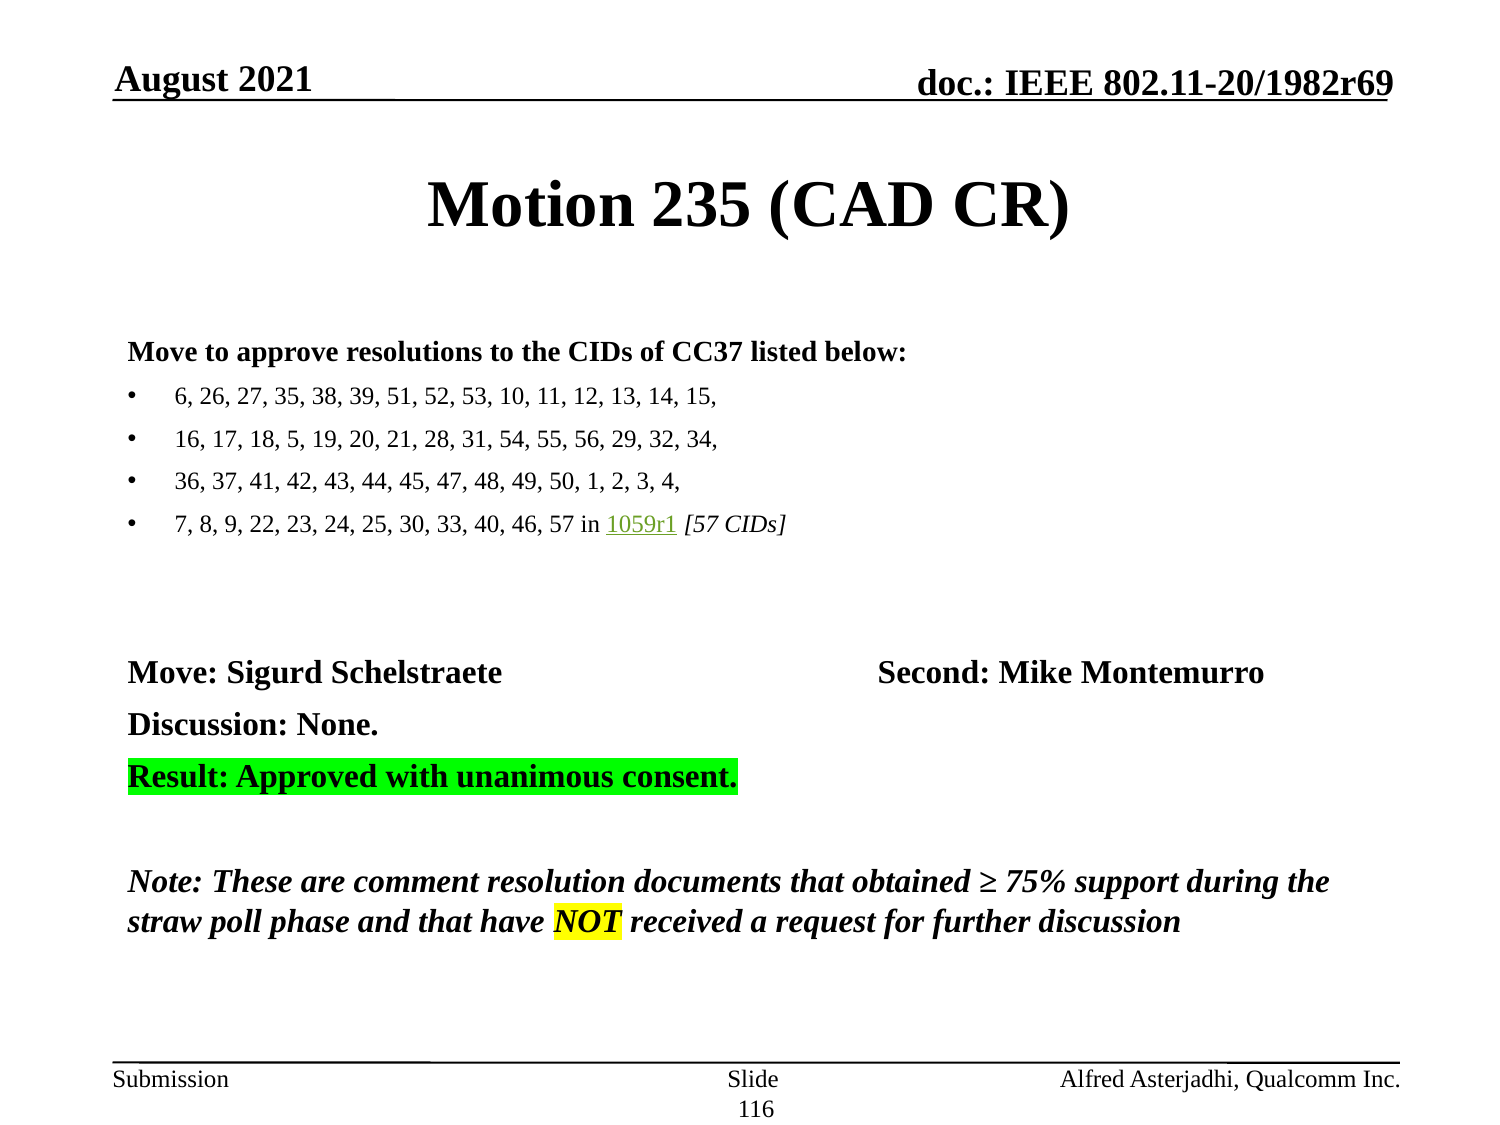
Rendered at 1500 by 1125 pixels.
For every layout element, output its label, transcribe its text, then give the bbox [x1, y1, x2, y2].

slide_number Slide 116 [712, 1061, 800, 1123]
footer Alfred Asterjadhi, Qualcomm Inc. [878, 1061, 1402, 1093]
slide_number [114, 54, 423, 100]
list Move to approve resolutions to the CIDs of CC37 listed below: 6, 26, 27, 35, 38, 39, 51, 52, 53, 10, 11, 12, 13, 14, 15, 16, 17, 18, 5, 19, 20, 21, 28, 31, 54, 55, 56, 29, 32, 34, 36, 37, 41, 42, 43, 44, 45, 47, 48, 49, 50, 1, 2, 3, 4, 7, 8, 9, 22, 23, 24, 25, 30, 33, 40, 46, 57 in 1059r1 [57 CIDs] Move: Sigurd Schelstraete Second: Mike Montemurro Discussion: None. Result: Approved with unanimous consent. Note: These are comment resolution documents that obtained ≥ 75% support during the straw poll phase and that have NOT received a request for further discussion [112, 324, 1388, 1063]
title Motion 235 (CAD CR) [112, 112, 1388, 288]
